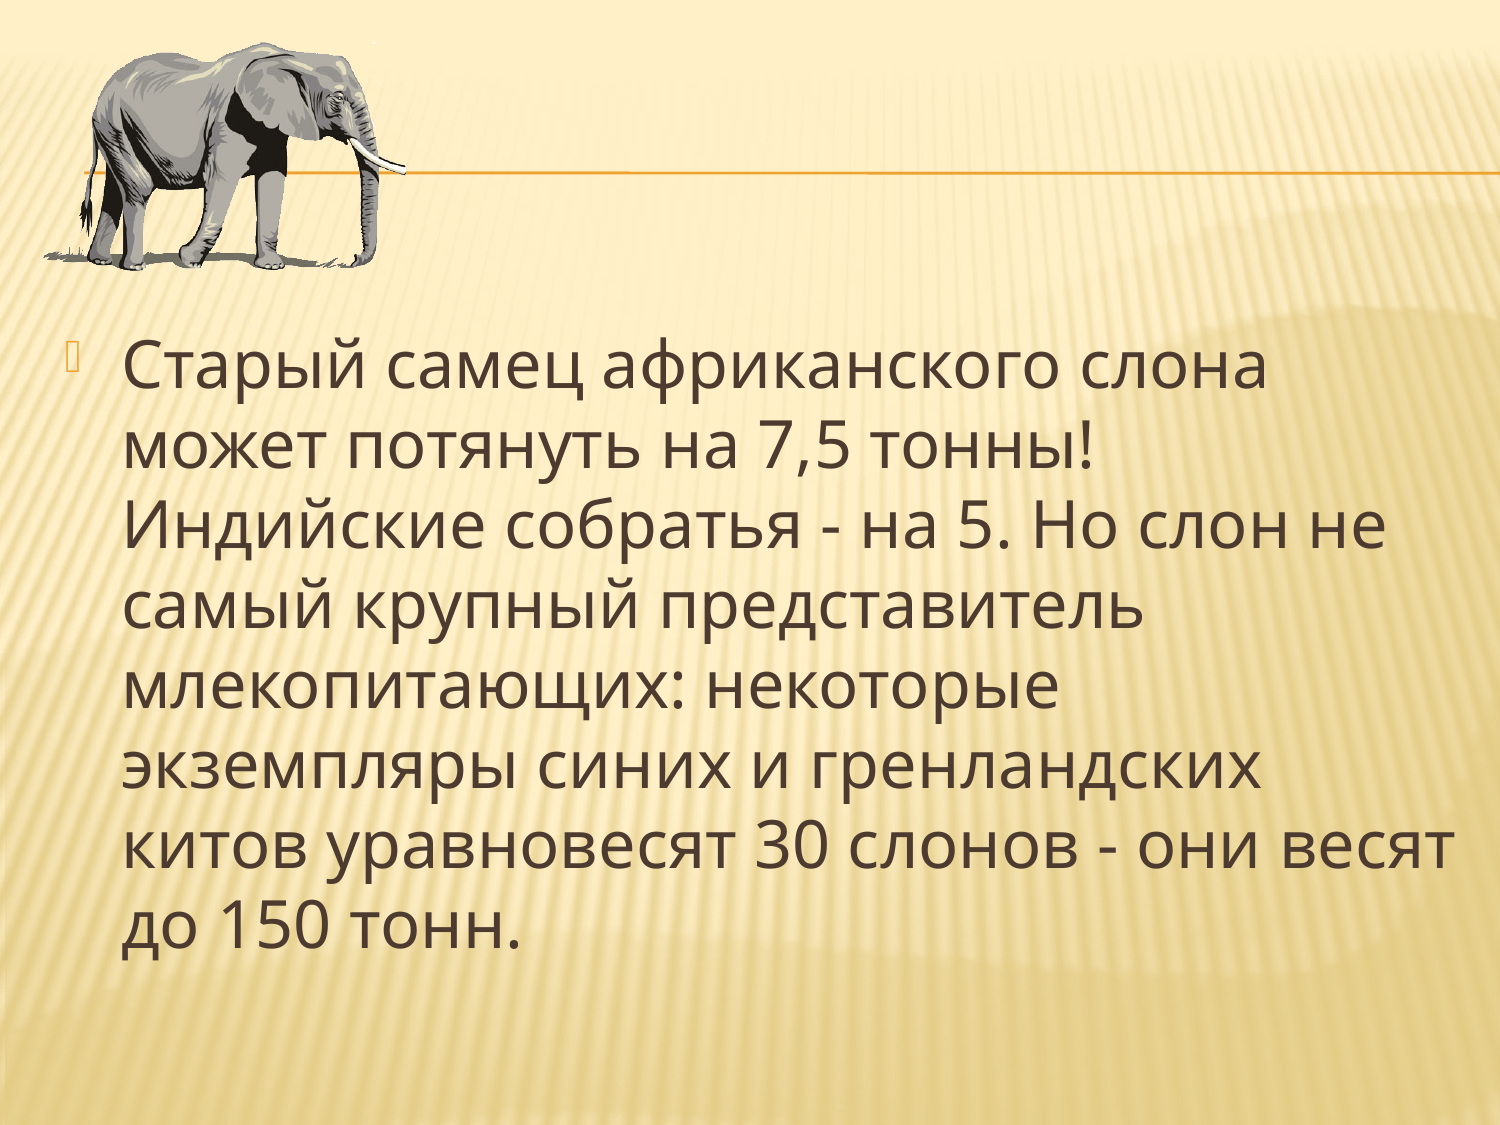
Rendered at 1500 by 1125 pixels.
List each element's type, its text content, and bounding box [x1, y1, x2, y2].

picture [40, 42, 406, 272]
list Старый самец африканского слона может потянуть на 7,5 тонны! Индийские собратья - на 5. Но слон не самый крупный представитель млекопитающих: некоторые экземпляры синих и гренландских китов уравновесят 30 слонов - они весят до 150 тонн. [50, 314, 1475, 998]
